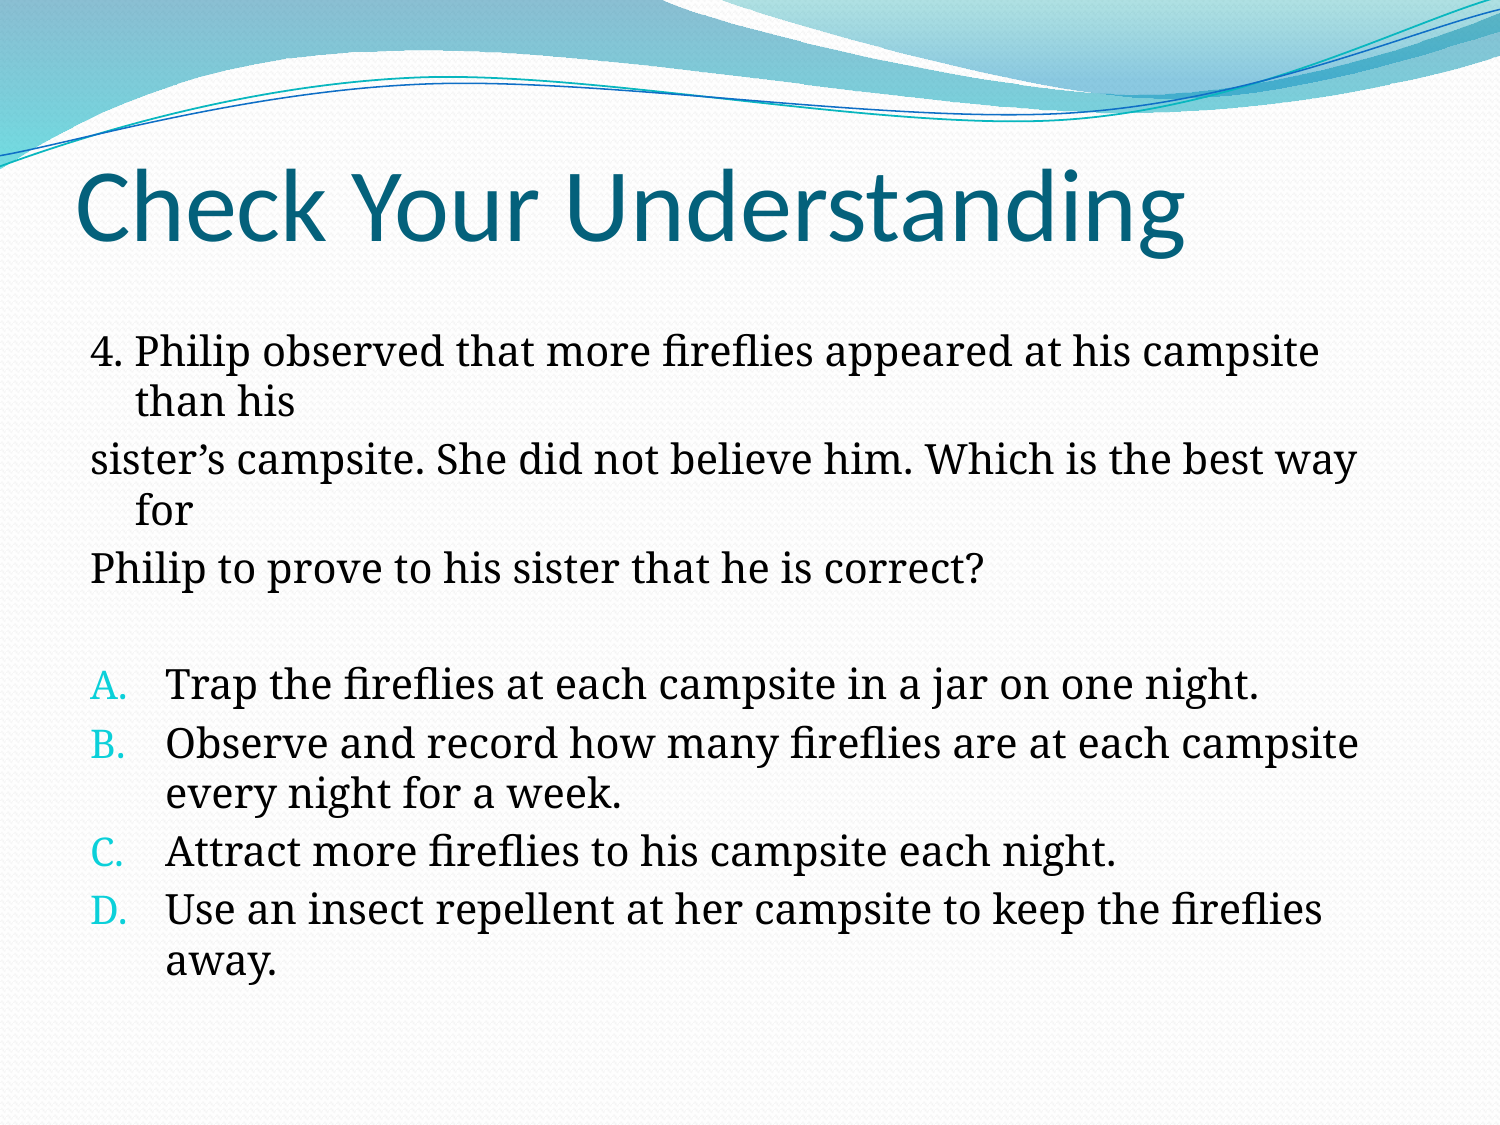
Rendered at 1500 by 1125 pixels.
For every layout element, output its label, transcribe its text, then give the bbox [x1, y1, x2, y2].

list 4. Philip observed that more fireflies appeared at his campsite than his sister’s campsite. She did not believe him. Which is the best way for Philip to prove to his sister that he is correct? Trap the fireflies at each campsite in a jar on one night. Observe and record how many fireflies are at each campsite every night for a week. Attract more fireflies to his campsite each night. Use an insect repellent at her campsite to keep the fireflies away. [74, 317, 1426, 1038]
title Check Your Understanding [74, 115, 1426, 263]
